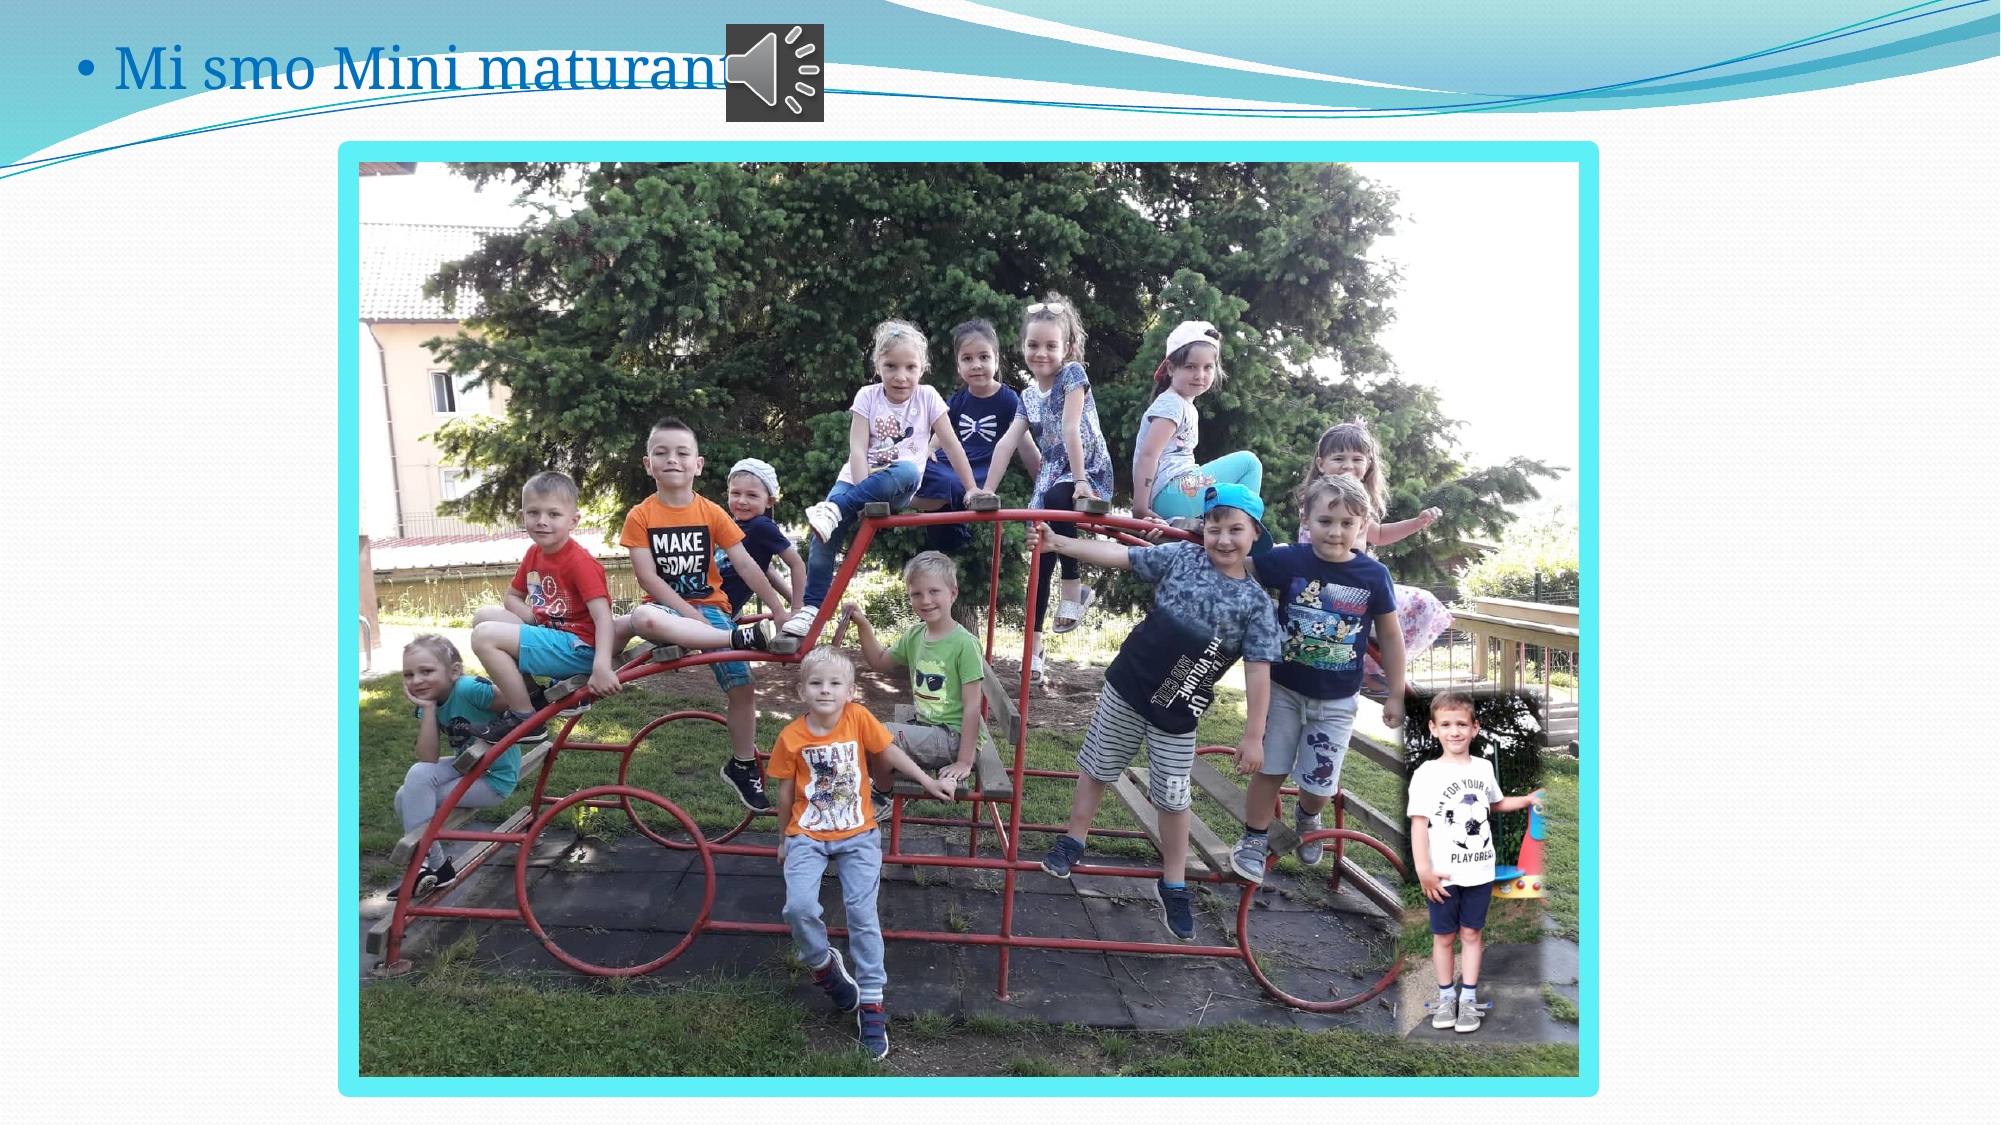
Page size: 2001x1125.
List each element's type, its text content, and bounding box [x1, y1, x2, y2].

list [358, 161, 1579, 1077]
picture [1391, 681, 1552, 1054]
text_box Mi smo Mini maturanti [61, 32, 1472, 208]
picture [724, 22, 826, 124]
